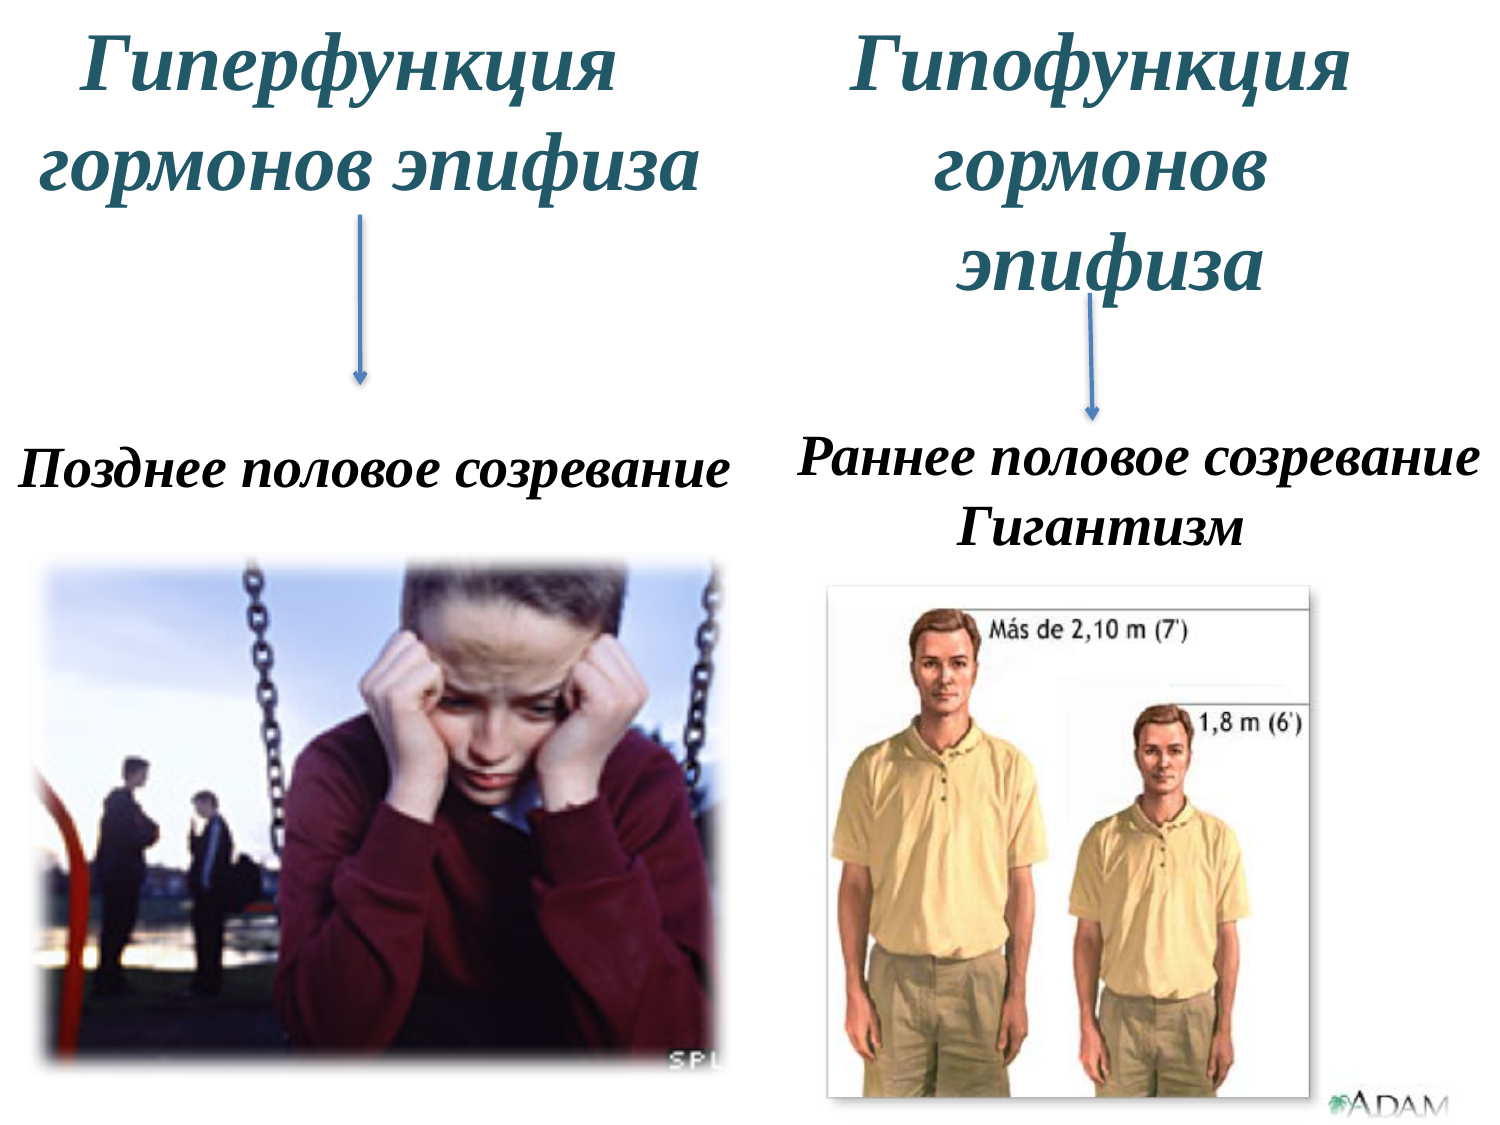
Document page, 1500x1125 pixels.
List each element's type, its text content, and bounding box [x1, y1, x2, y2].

text_box Гиперфункция гормонов эпифиза [3, 0, 703, 215]
picture [808, 573, 1460, 1125]
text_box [1026, 355, 1156, 359]
text_box Гипофункция гормонов эпифиза [703, 0, 1500, 315]
text_box Позднее половое созревание [3, 421, 747, 507]
text_box Раннее половое созревание Гигантизм [783, 410, 1497, 565]
picture [26, 550, 732, 1079]
